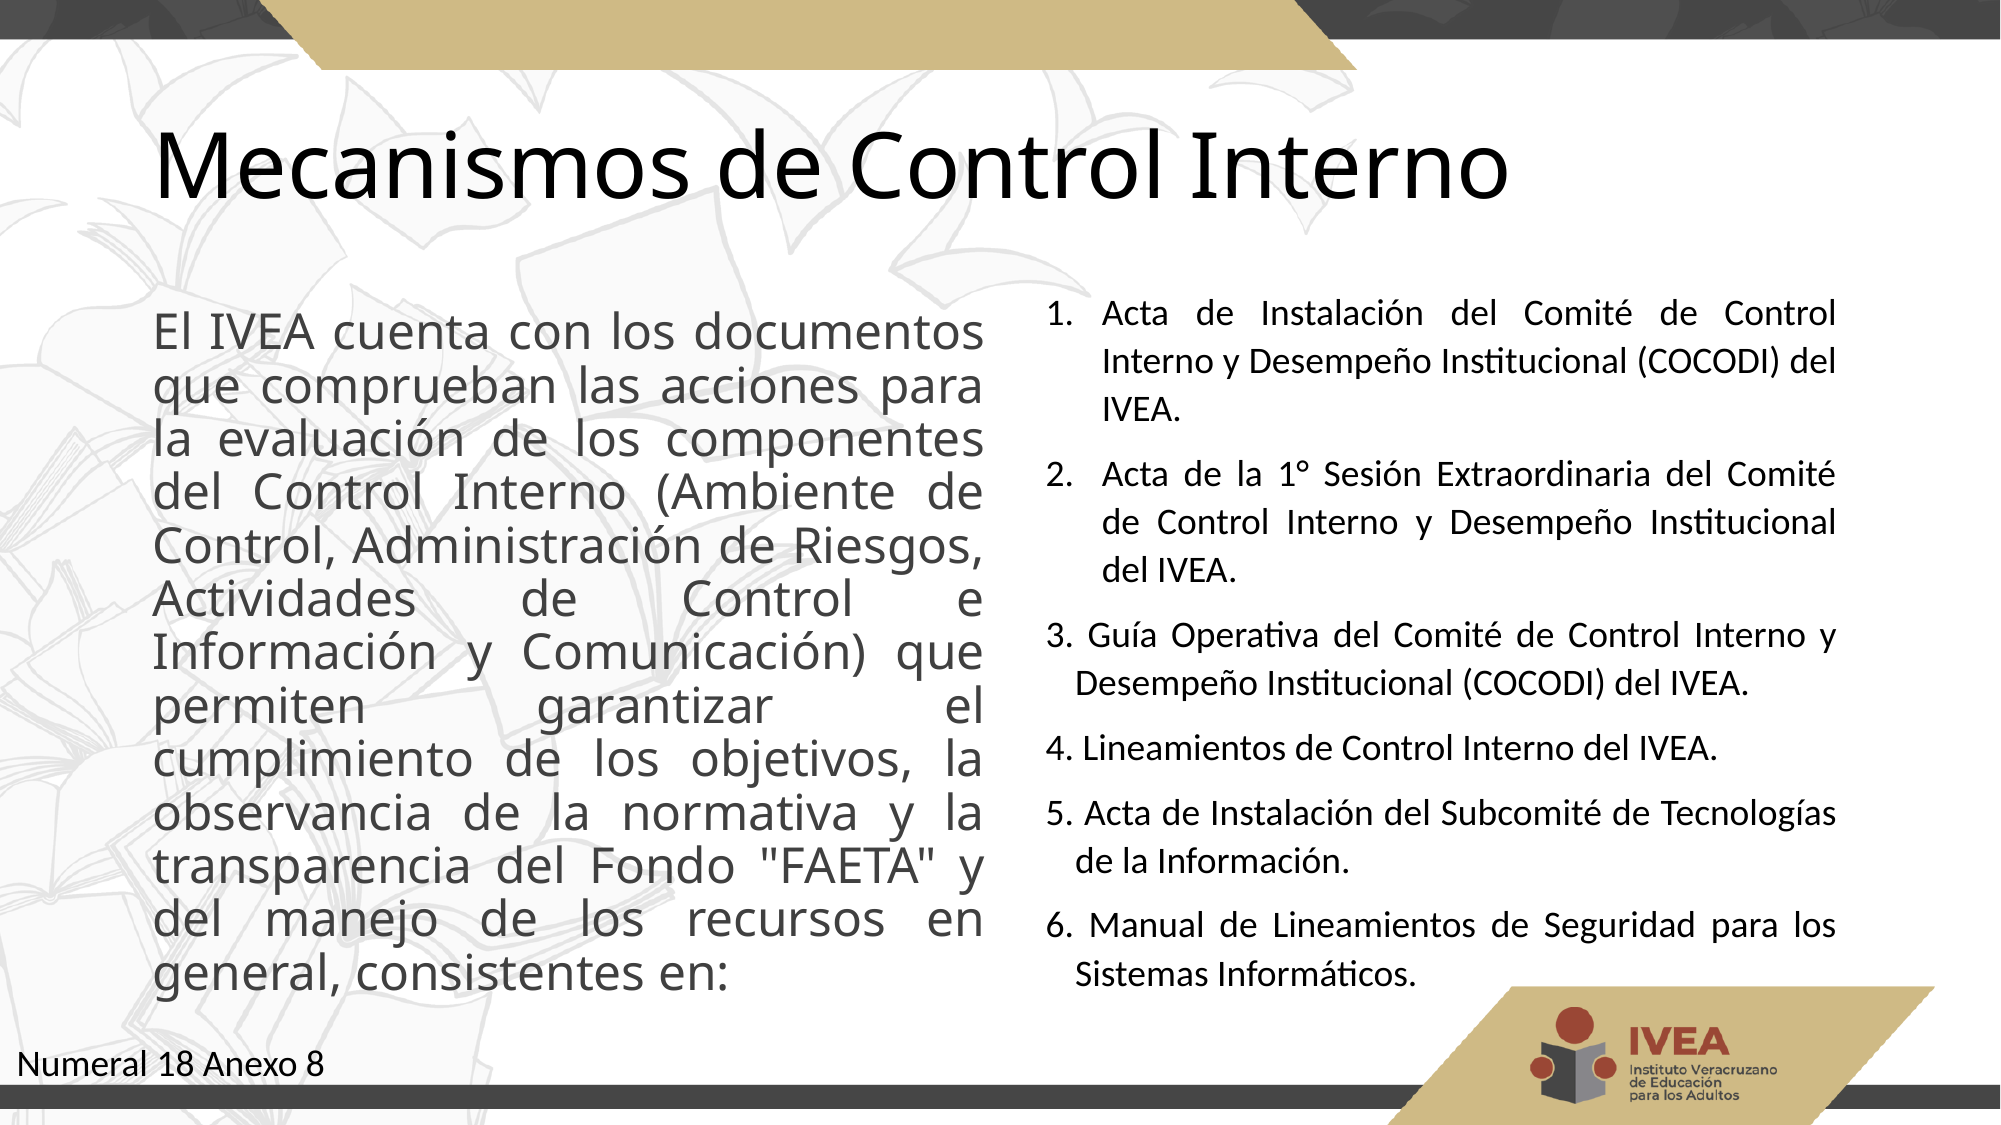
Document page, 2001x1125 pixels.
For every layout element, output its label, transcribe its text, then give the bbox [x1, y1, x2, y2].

picture [0, 0, 2001, 1125]
text_box Numeral 18 Anexo 8 [1, 1031, 341, 1092]
title Mecanismos de Control Interno [137, 59, 1863, 278]
list El IVEA cuenta con los documentos que comprueban las acciones para la evaluación de los componentes del Control Interno (Ambiente de Control, Administración de Riesgos, Actividades de Control e Información y Comunicación) que permiten garantizar el cumplimiento de los objetivos, la observancia de la normativa y la transparencia del Fondo "FAETA" y del manejo de los recursos en general, consistentes en: [137, 299, 1000, 1014]
text_box Acta de Instalación del Comité de Control Interno y Desempeño Institucional (COCODI) del IVEA. Acta de la 1° Sesión Extraordinaria del Comité de Control Interno y Desempeño Institucional del IVEA. 3. Guía Operativa del Comité de Control Interno y Desempeño Institucional (COCODI) del IVEA. 4. Lineamientos de Control Interno del IVEA. 5. Acta de Instalación del Subcomité de Tecnologías de la Información. 6. Manual de Lineamientos de Seguridad para los Sistemas Informáticos. [1030, 277, 1853, 1082]
